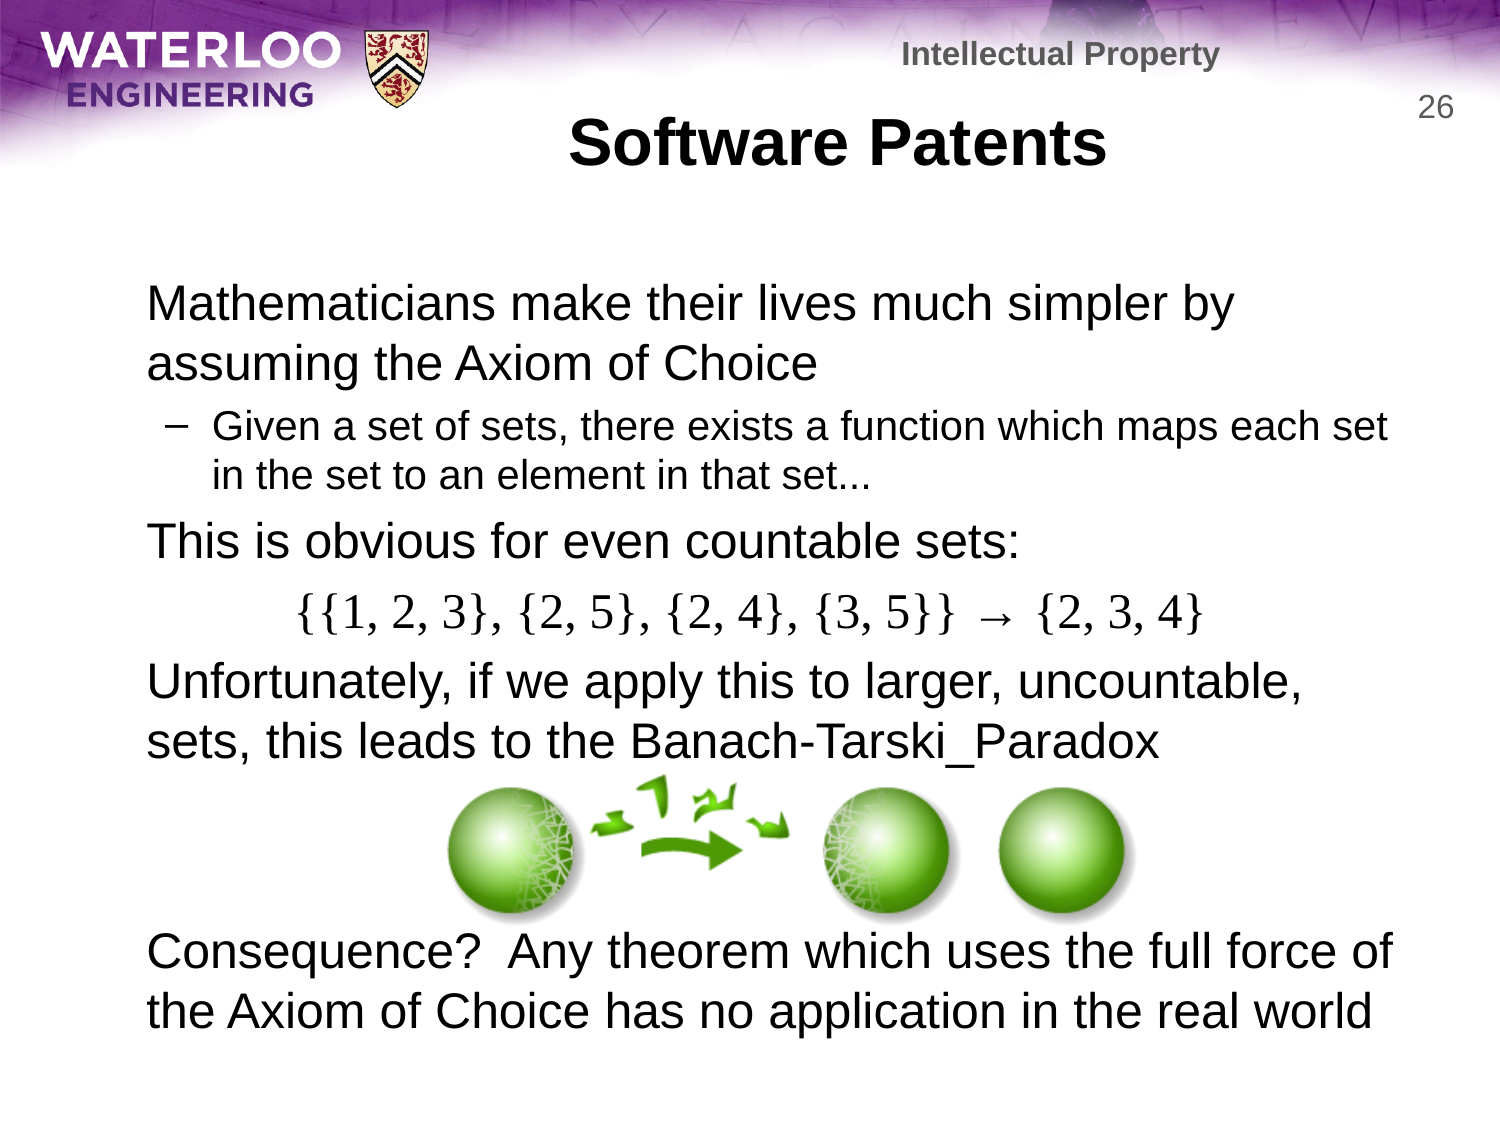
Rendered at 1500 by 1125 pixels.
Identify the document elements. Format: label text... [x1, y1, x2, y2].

list Mathematicians make their lives much simpler by assuming the Axiom of Choice Given a set of sets, there exists a function which maps each set in the set to an element in that set... This is obvious for even countable sets: {{1, 2, 3}, {2, 5}, {2, 4}, {3, 5}} → {2, 3, 4} Unfortunately, if we apply this to larger, uncountable, sets, this leads to the Banach-Tarski_Paradox Consequence? Any theorem which uses the full force of the Axiom of Choice has no application in the real world [74, 262, 1426, 1020]
title Software Patents [252, 44, 1426, 233]
footer Intellectual Property [535, 24, 1236, 68]
slide_number 26 [1340, 73, 1470, 134]
picture [0, 0, 1500, 1125]
